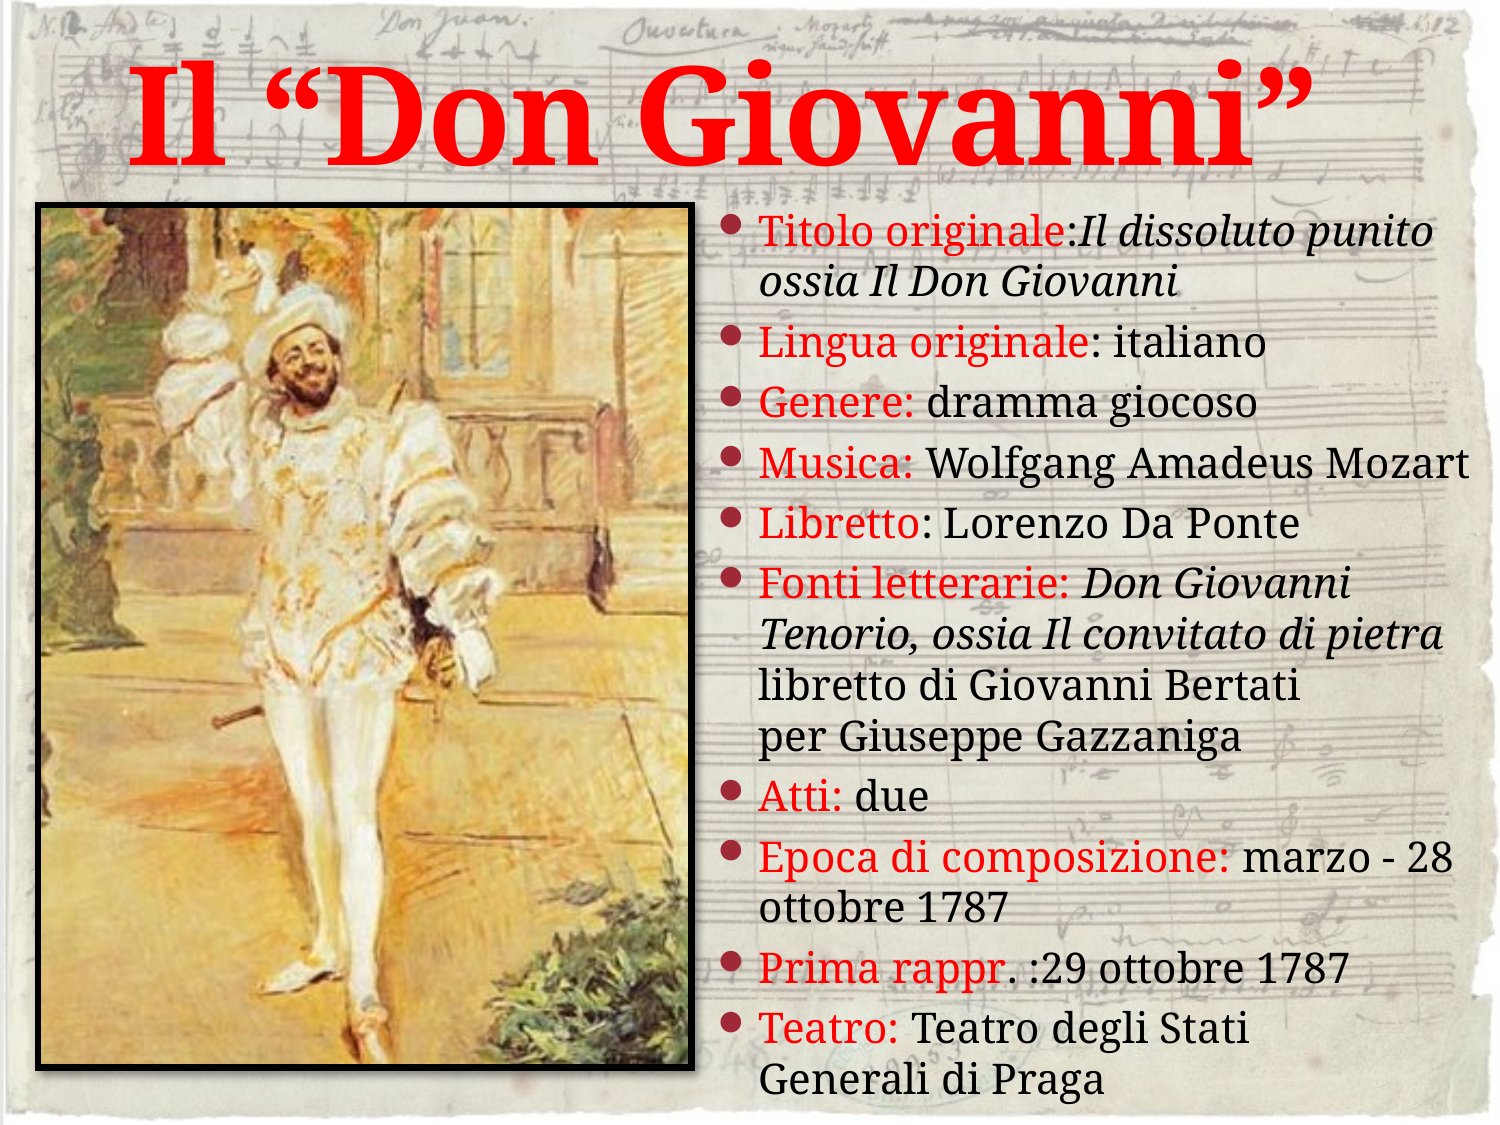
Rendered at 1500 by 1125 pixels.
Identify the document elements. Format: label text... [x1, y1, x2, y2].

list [40, 207, 689, 1065]
list Titolo originale:Il dissoluto punito ossia Il Don Giovanni Lingua originale: italiano Genere: dramma giocoso Musica: Wolfgang Amadeus Mozart Libretto: Lorenzo Da Ponte Fonti letterarie: Don Giovanni Tenorio, ossia Il convitato di pietra libretto di Giovanni Bertati per Giuseppe Gazzaniga Atti: due Epoca di composizione: marzo - 28 ottobre 1787 Prima rappr. :29 ottobre 1787 Teatro: Teatro degli Stati Generali di Praga [702, 196, 1500, 1125]
title Il “Don Giovanni” [64, 0, 1415, 200]
